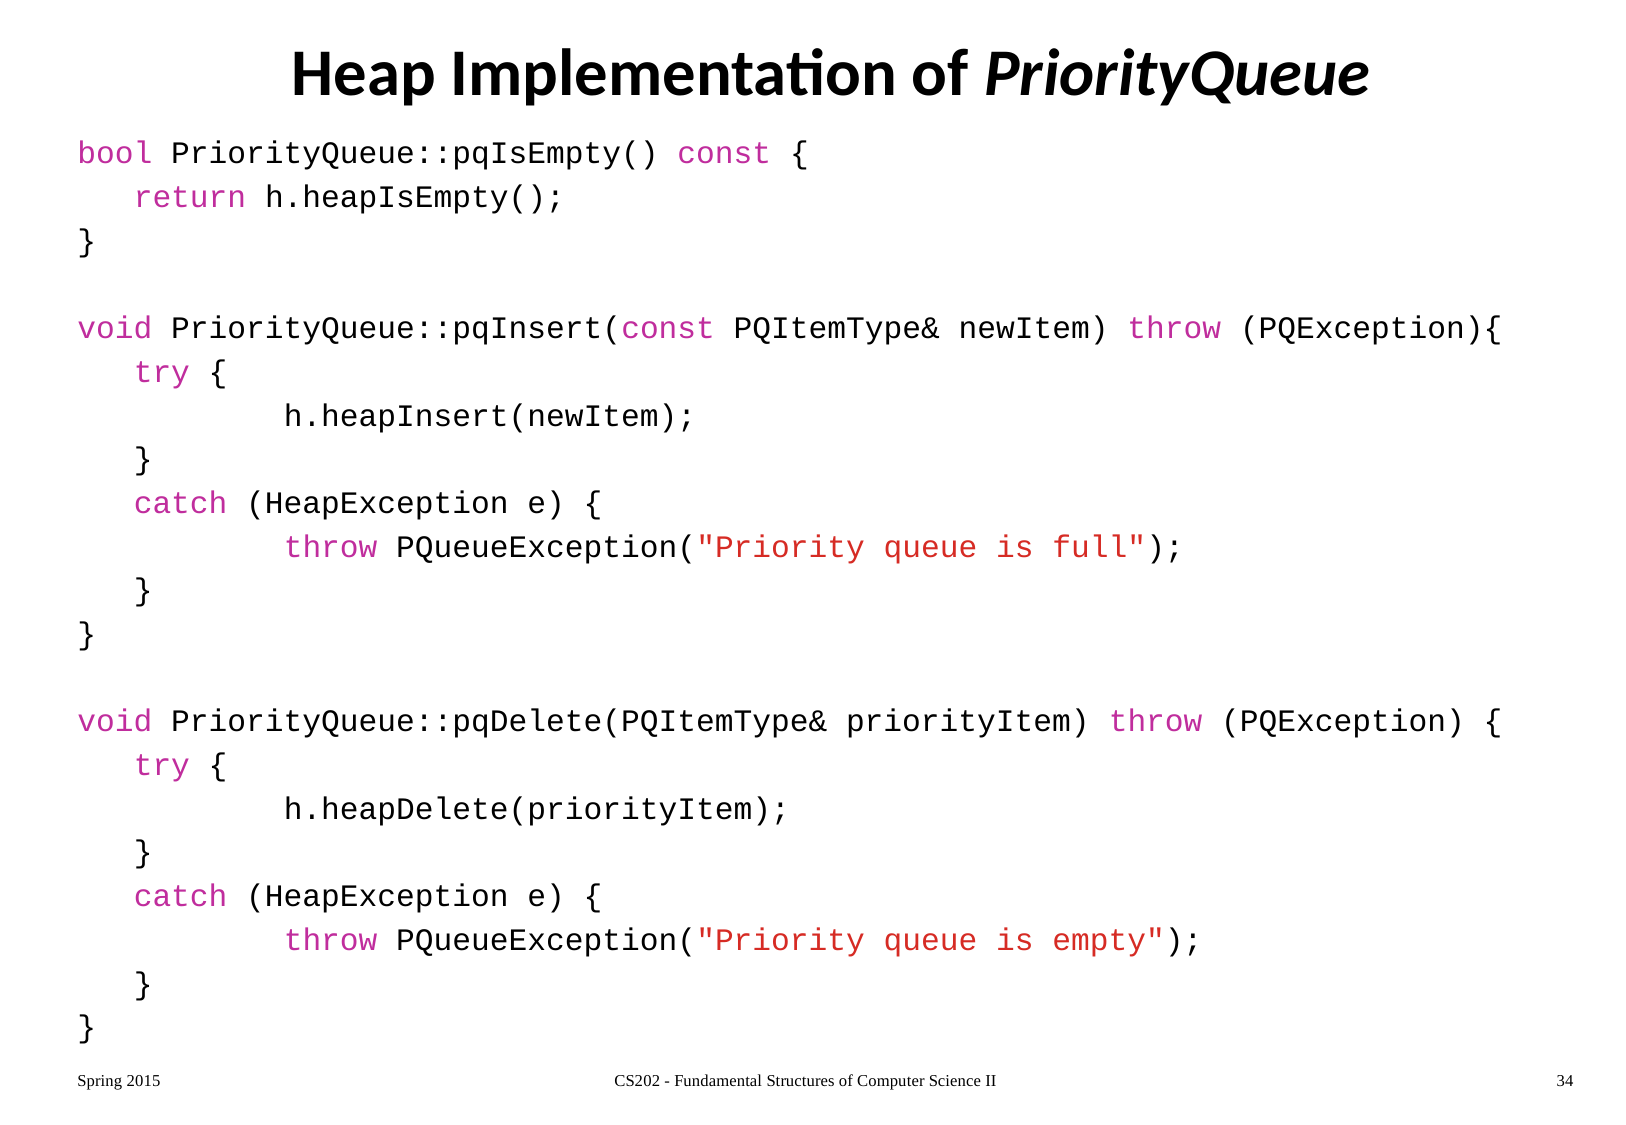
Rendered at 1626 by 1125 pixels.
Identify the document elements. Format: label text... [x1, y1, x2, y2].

footer CS202 - Fundamental Structures of Computer Science II [500, 1062, 1111, 1101]
title Heap Implementation of PriorityQueue [62, 24, 1600, 113]
list bool PriorityQueue::pqIsEmpty() const { return h.heapIsEmpty(); } void PriorityQueue::pqInsert(const PQItemType& newItem) throw (PQException){ try { h.heapInsert(newItem); } catch (HeapException e) { throw PQueueException("Priority queue is full"); } } void PriorityQueue::pqDelete(PQItemType& priorityItem) throw (PQException) { try { h.heapDelete(priorityItem); } catch (HeapException e) { throw PQueueException("Priority queue is empty"); } } [62, 125, 1625, 1038]
slide_number 34 [1249, 1062, 1589, 1101]
slide_number Spring 2015 [62, 1062, 402, 1101]
